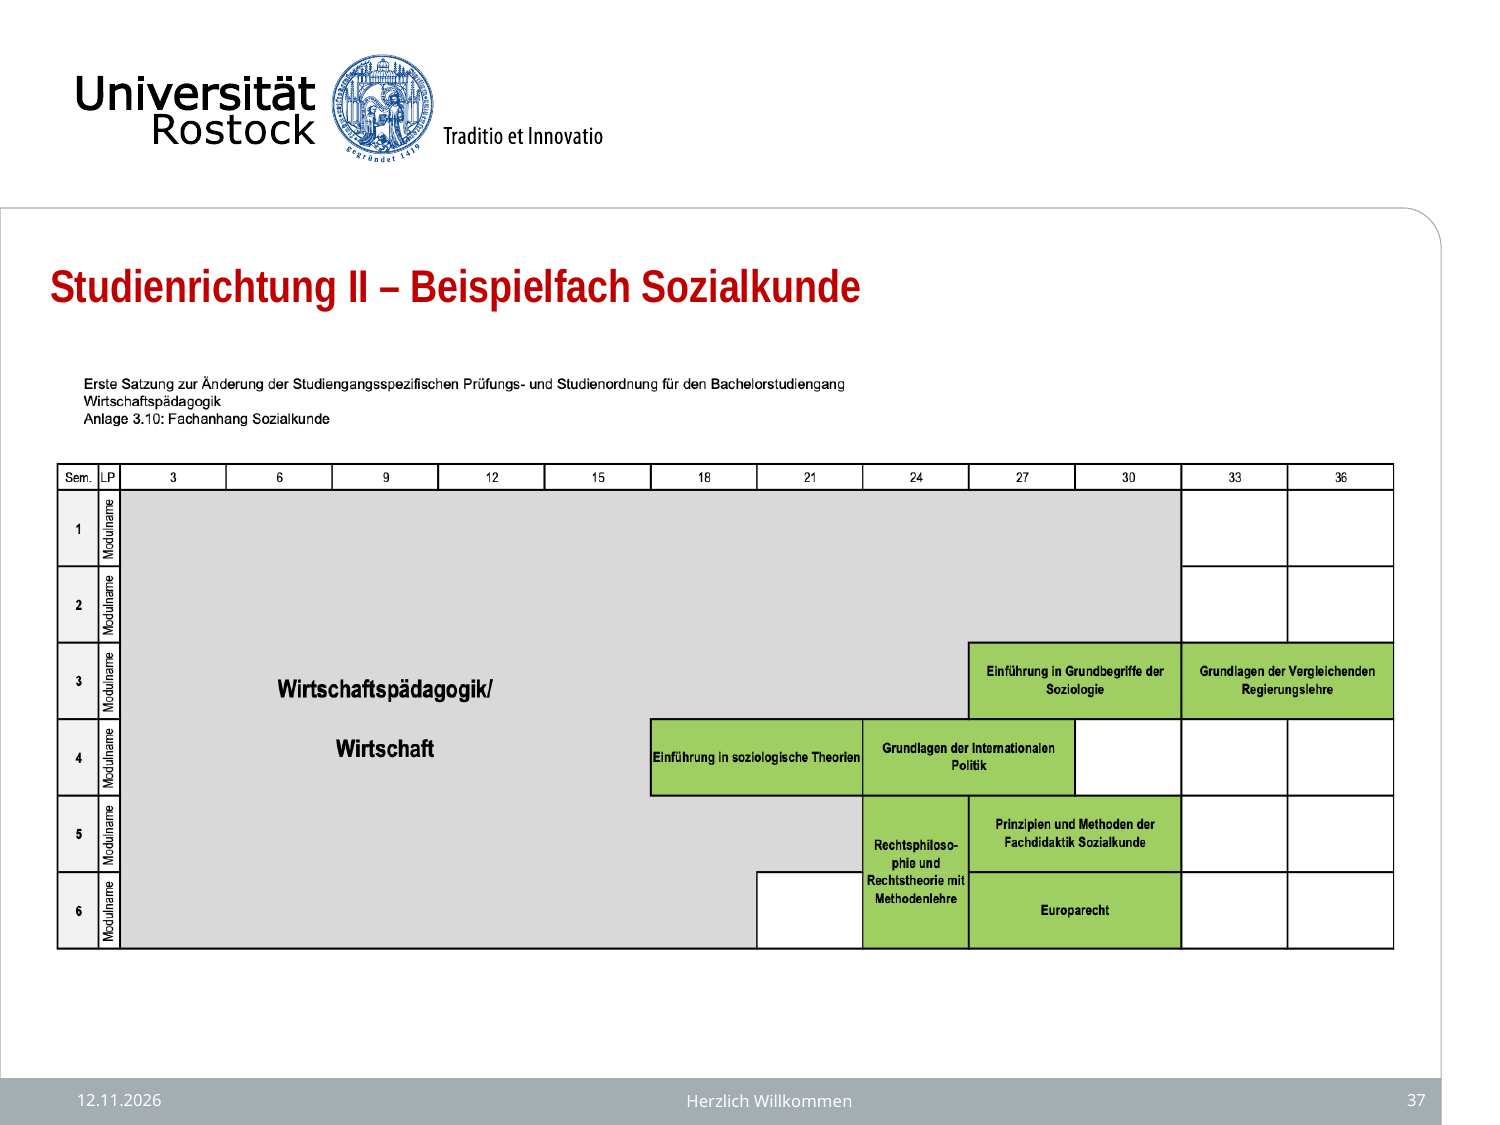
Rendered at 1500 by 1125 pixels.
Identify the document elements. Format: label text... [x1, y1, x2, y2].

slide_number 37 [1366, 1077, 1442, 1125]
picture [35, 367, 1408, 965]
footer Herzlich Willkommen [186, 1077, 1366, 1125]
text_box Studienrichtung II – Beispielfach Sozialkunde [35, 249, 1279, 313]
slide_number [76, 1077, 186, 1125]
